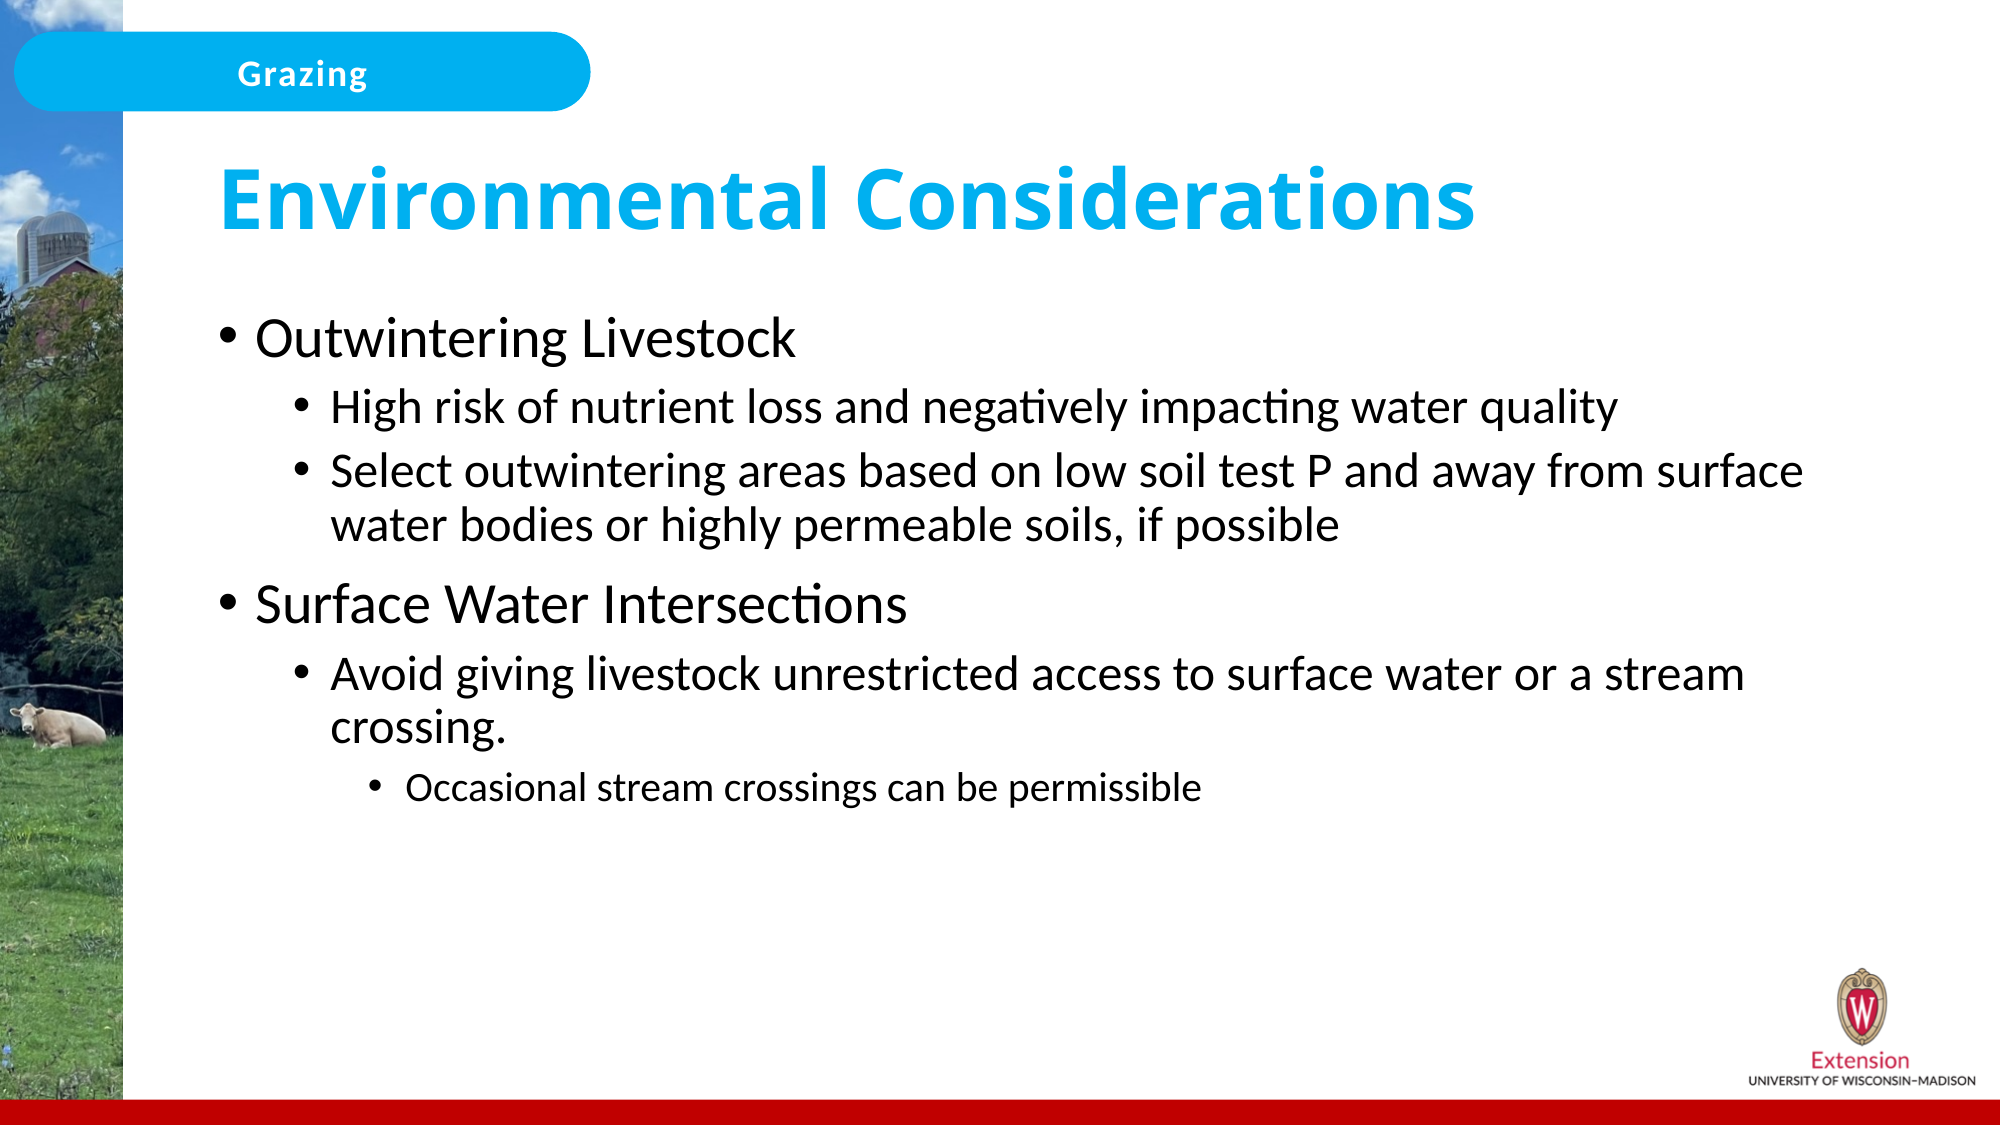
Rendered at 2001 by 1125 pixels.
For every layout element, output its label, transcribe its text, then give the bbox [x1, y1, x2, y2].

title Environmental Considerations [202, 127, 1836, 278]
picture [0, 0, 123, 1099]
list Outwintering Livestock High risk of nutrient loss and negatively impacting water quality Select outwintering areas based on low soil test P and away from surface water bodies or highly permeable soils, if possible Surface Water Intersections Avoid giving livestock unrestricted access to surface water or a stream crossing. Occasional stream crossings can be permissible [202, 299, 1836, 1014]
picture [1738, 966, 1987, 1091]
